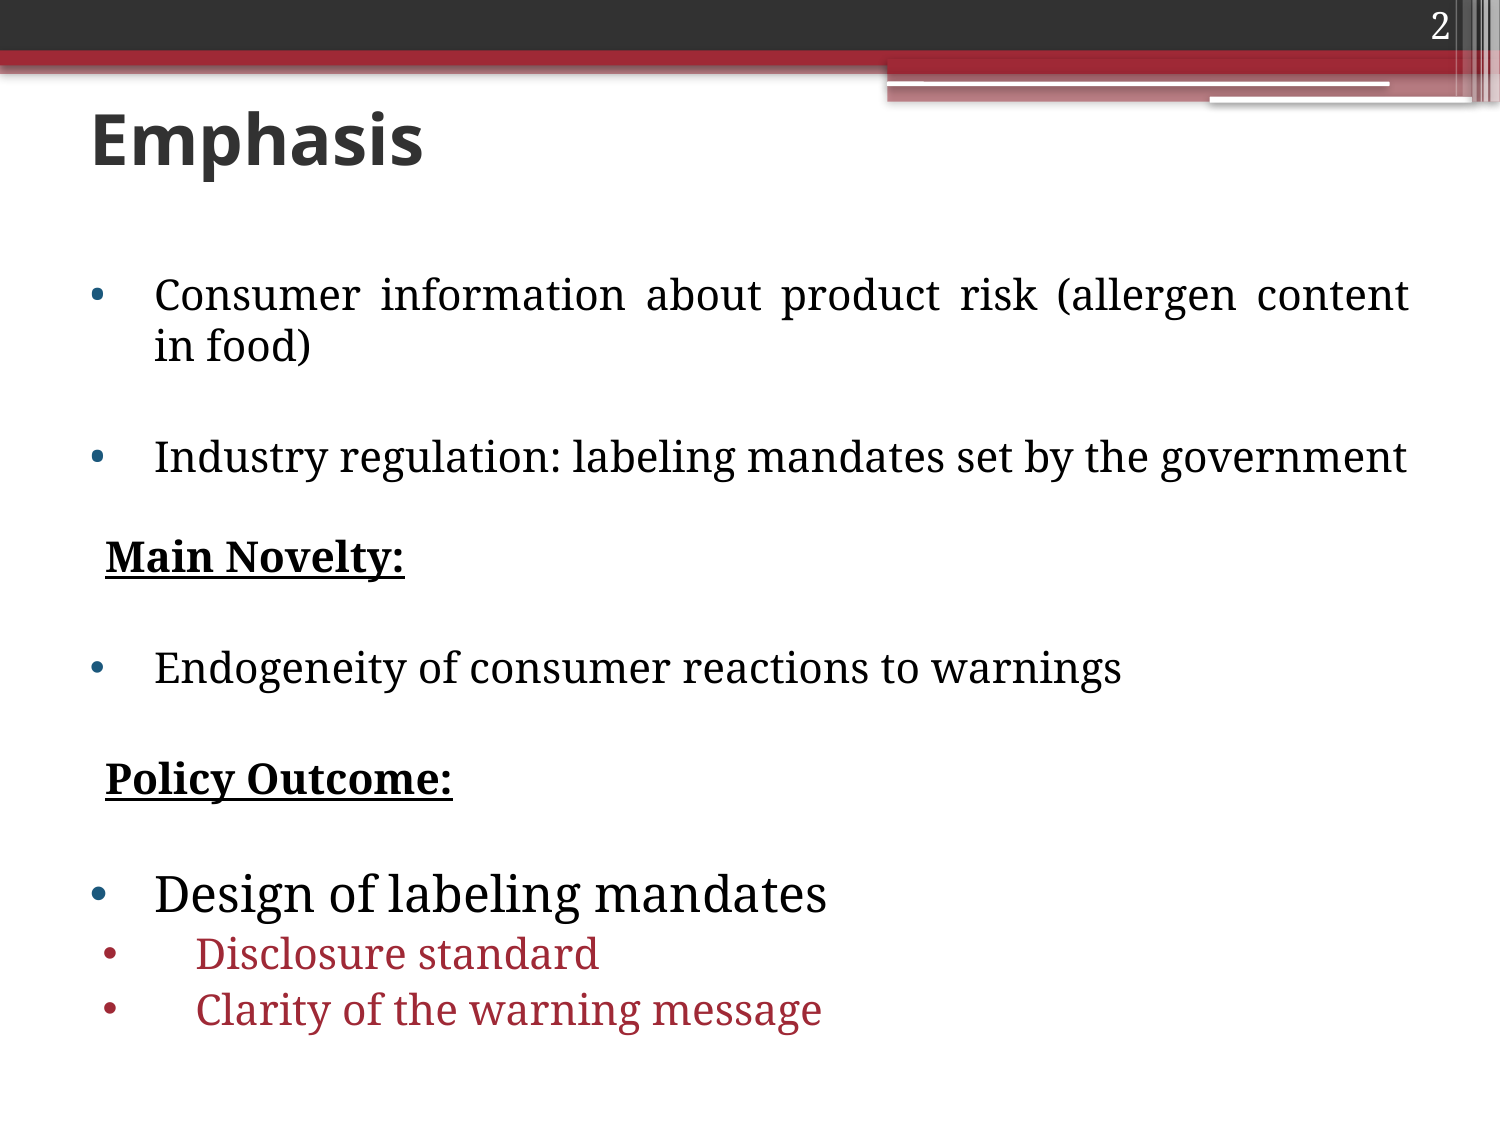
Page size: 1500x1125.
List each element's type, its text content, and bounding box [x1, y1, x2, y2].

list Consumer information about product risk (allergen content in food) Industry regulation: labeling mandates set by the government Main Novelty: Endogeneity of consumer reactions to warnings Policy Outcome: Design of labeling mandates Disclosure standard Clarity of the warning message [75, 212, 1425, 1088]
slide_number 2 [1341, 0, 1466, 61]
title Emphasis [75, 87, 1425, 188]
